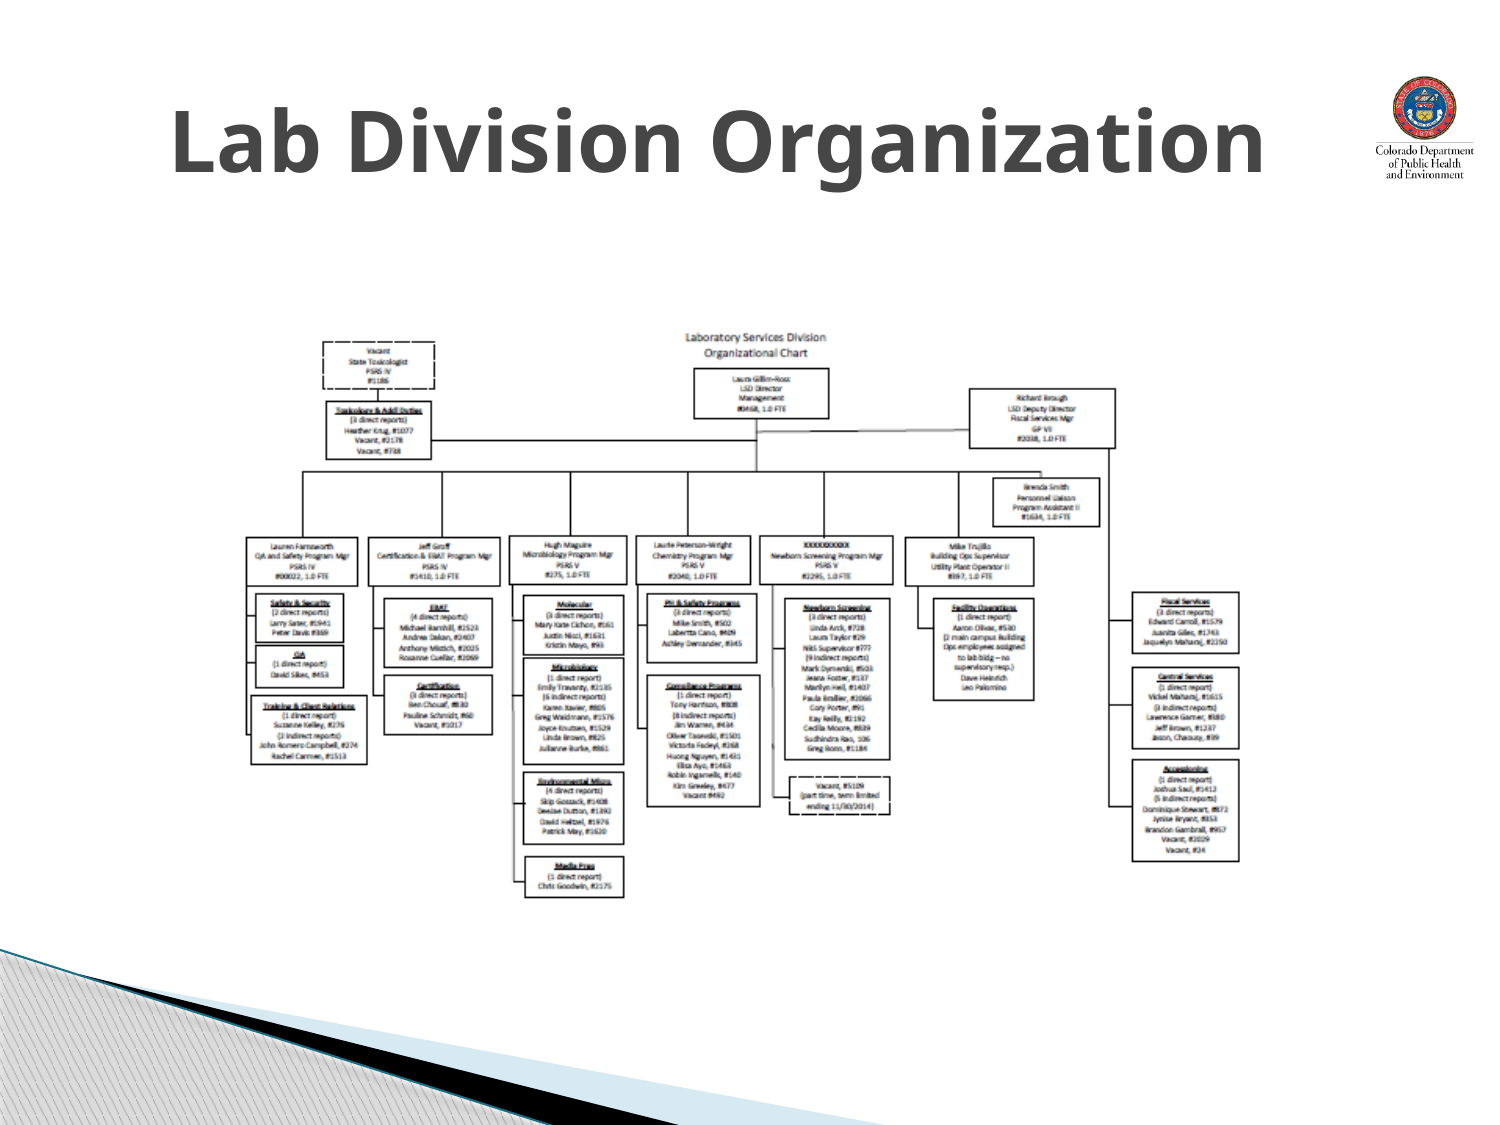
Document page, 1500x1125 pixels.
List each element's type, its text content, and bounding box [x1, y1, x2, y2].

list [235, 317, 1265, 911]
picture [1374, 75, 1475, 180]
title Lab Division Organization [75, 45, 1363, 233]
